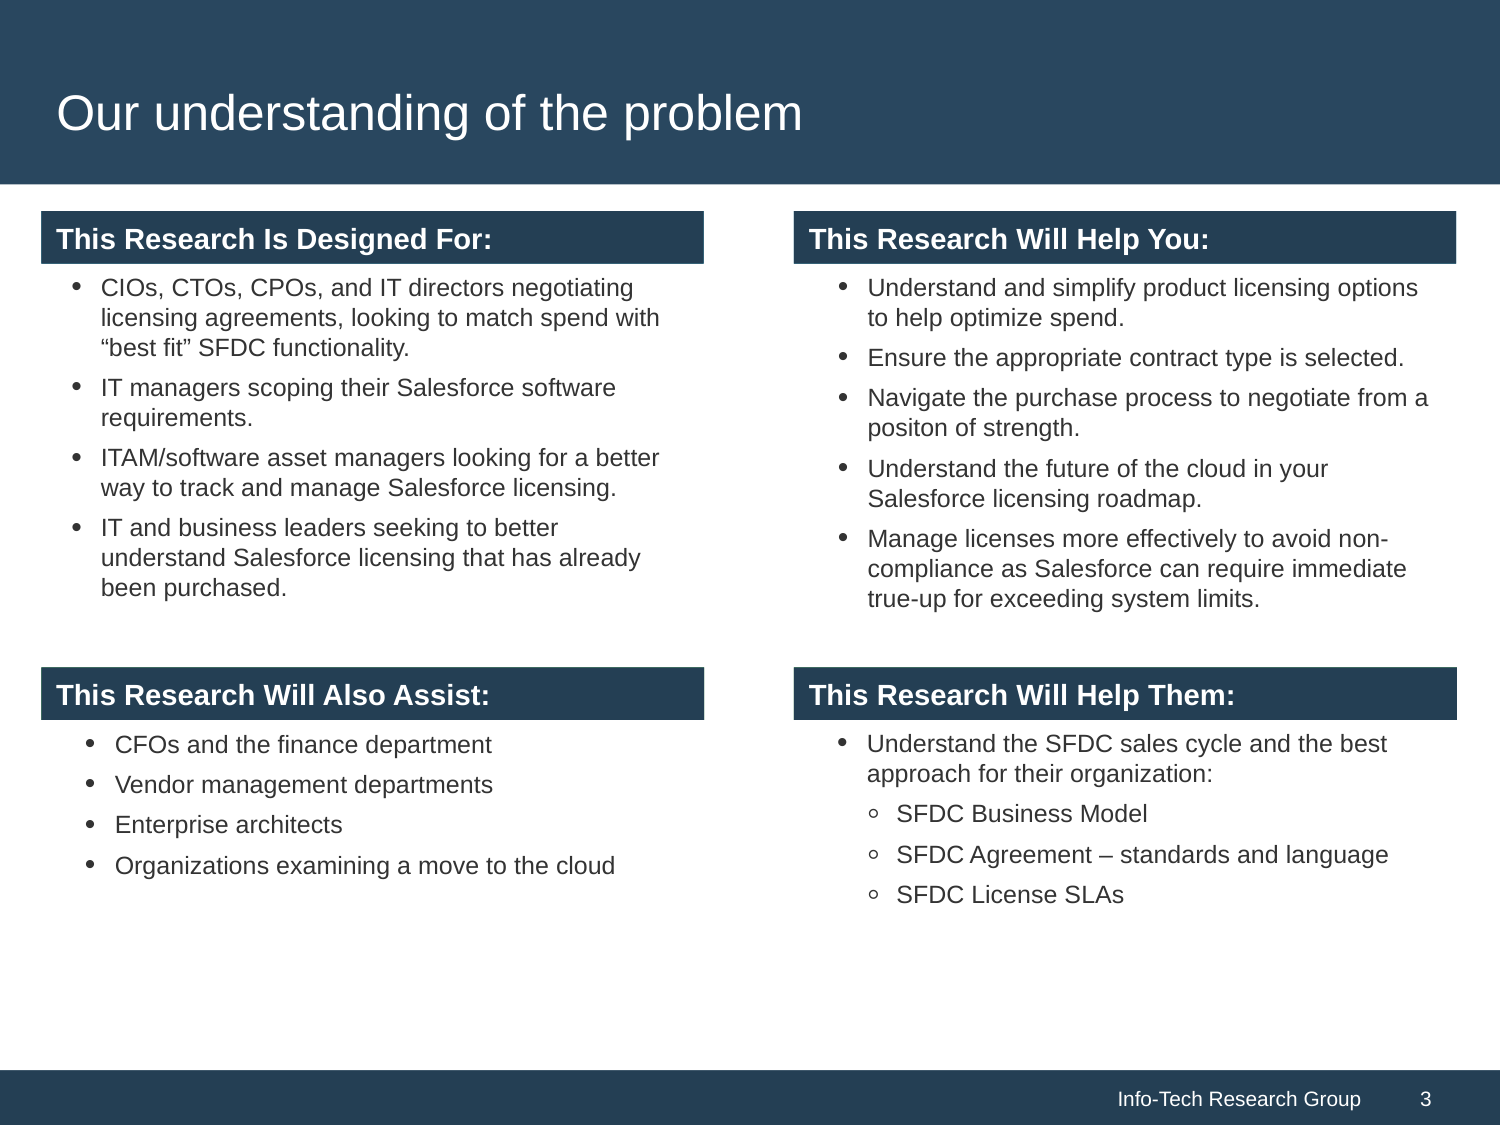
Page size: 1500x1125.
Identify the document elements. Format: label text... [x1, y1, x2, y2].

list CIOs, CTOs, CPOs, and IT directors negotiating licensing agreements, looking to match spend with “best fit” SFDC functionality. IT managers scoping their Salesforce software requirements. ITAM/software asset managers looking for a better way to track and manage Salesforce licensing. IT and business leaders seeking to better understand Salesforce licensing that has already been purchased. [26, 263, 690, 622]
list Understand the SFDC sales cycle and the best approach for their organization: SFDC Business Model SFDC Agreement – standards and language SFDC License SLAs [792, 719, 1456, 996]
title Our understanding of the problem [41, 42, 1457, 185]
list CFOs and the finance department Vendor management departments Enterprise architects Organizations examining a move to the cloud [40, 720, 704, 997]
list Understand and simplify product licensing options to help optimize spend. Ensure the appropriate contract type is selected. Navigate the purchase process to negotiate from a positon of strength. Understand the future of the cloud in your Salesforce licensing roadmap. Manage licenses more effectively to avoid non-compliance as Salesforce can require immediate true-up for exceeding system limits. [792, 263, 1457, 634]
